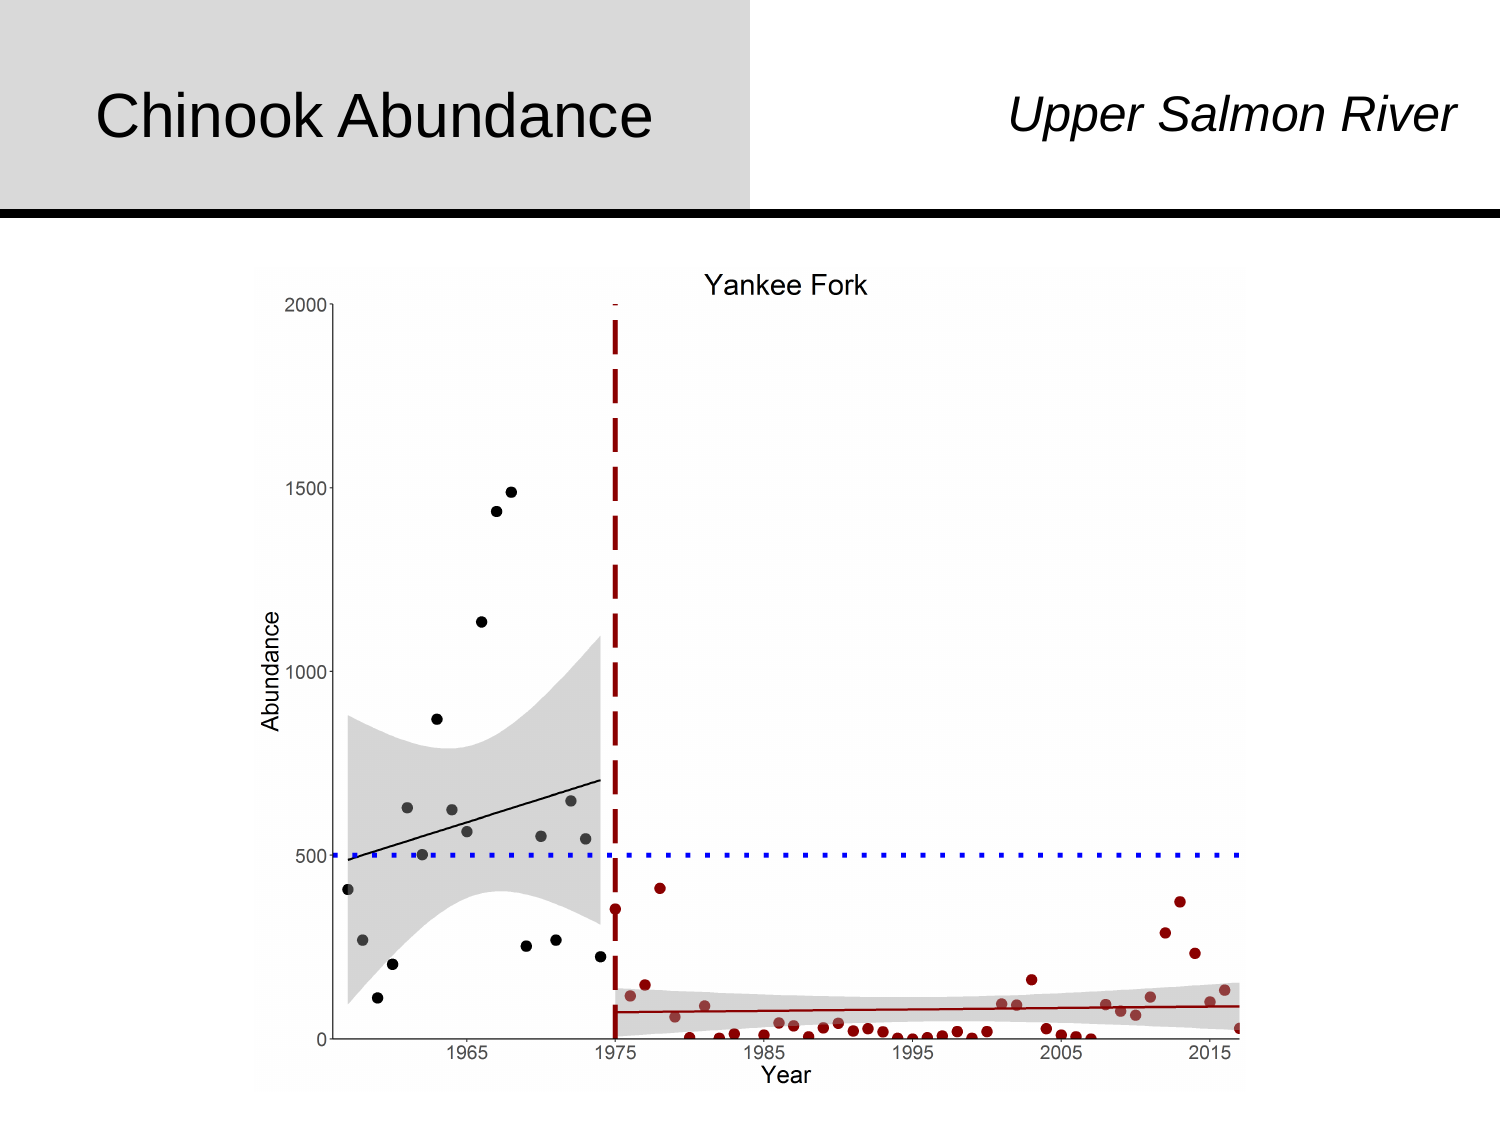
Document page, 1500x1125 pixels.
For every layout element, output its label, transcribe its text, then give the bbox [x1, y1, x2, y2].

picture [254, 267, 1246, 1093]
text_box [0, 214, 750, 218]
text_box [0, 0, 750, 213]
text_box Upper Salmon River [992, 73, 1472, 149]
text_box [453, 218, 1475, 226]
text_box [750, 8, 1475, 209]
